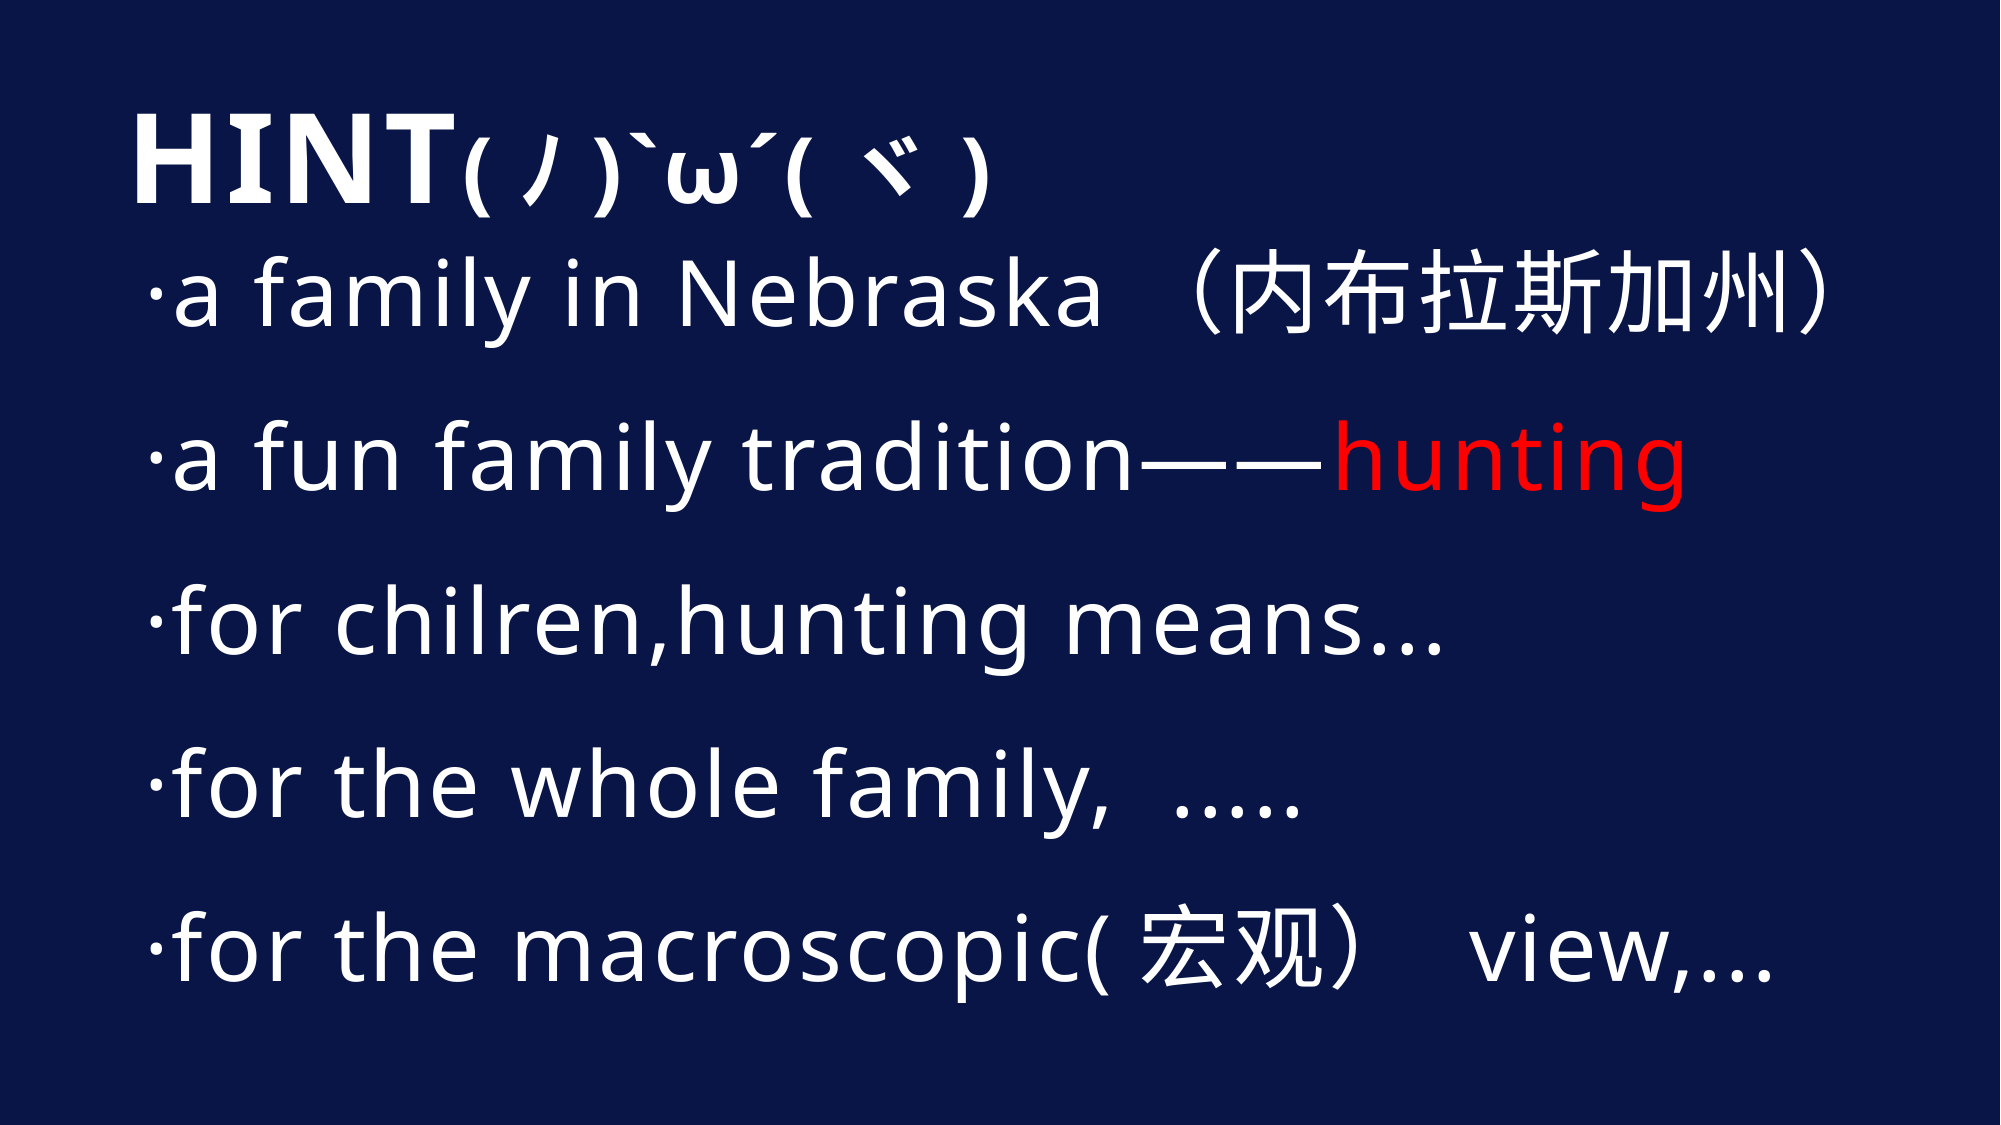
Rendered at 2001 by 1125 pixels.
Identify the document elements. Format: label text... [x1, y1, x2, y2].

title HINT(ﾉ)`ω´(ヾ) ​​​ [109, 72, 1891, 146]
list ·a family in Nebraska（内布拉斯加州） ·a fun family tradition——hunting ·for chilren,hunting means... ·for the whole family, ..... ·for the macroscopic(宏观） view,... [128, 201, 1909, 1086]
